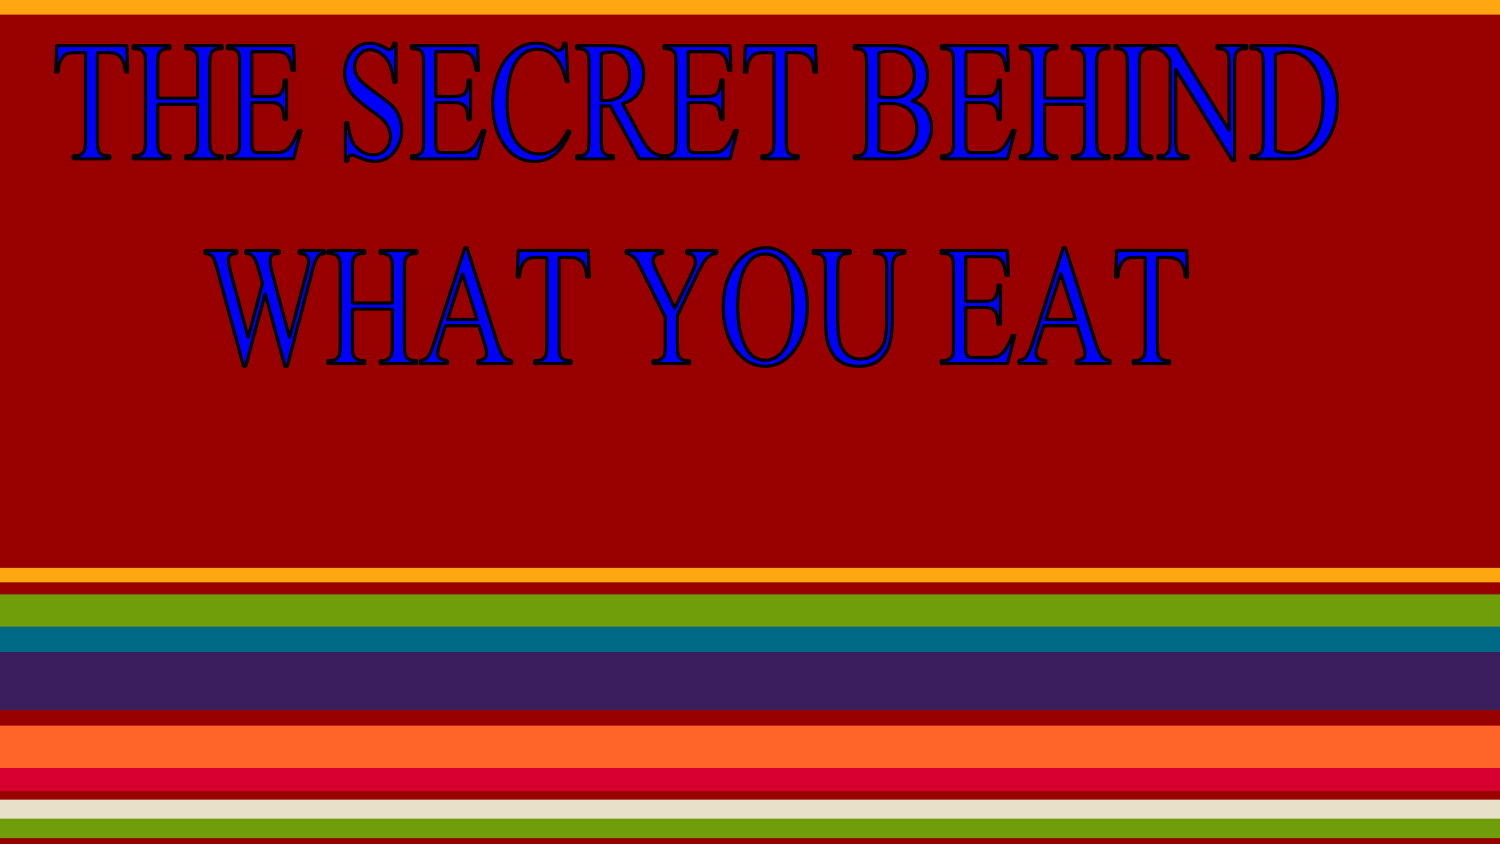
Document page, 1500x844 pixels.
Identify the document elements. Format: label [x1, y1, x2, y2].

text_box [492, 43, 571, 162]
text_box [723, 247, 808, 367]
text_box [813, 250, 905, 367]
text_box [517, 250, 590, 364]
text_box [1018, 247, 1111, 364]
text_box [576, 45, 738, 159]
text_box [854, 45, 932, 159]
text_box [626, 250, 717, 364]
text_box [1114, 45, 1152, 159]
text_box [1250, 45, 1338, 159]
text_box [411, 45, 485, 159]
text_box [1153, 45, 1247, 161]
text_box [941, 45, 1016, 159]
text_box [227, 45, 302, 159]
text_box [1115, 250, 1188, 364]
text_box [133, 45, 223, 159]
text_box [1020, 45, 1109, 159]
text_box [327, 250, 417, 364]
text_box [420, 247, 512, 364]
text_box [744, 45, 817, 159]
text_box [55, 45, 128, 159]
text_box [204, 250, 325, 367]
text_box [344, 43, 402, 162]
text_box [941, 250, 1015, 364]
